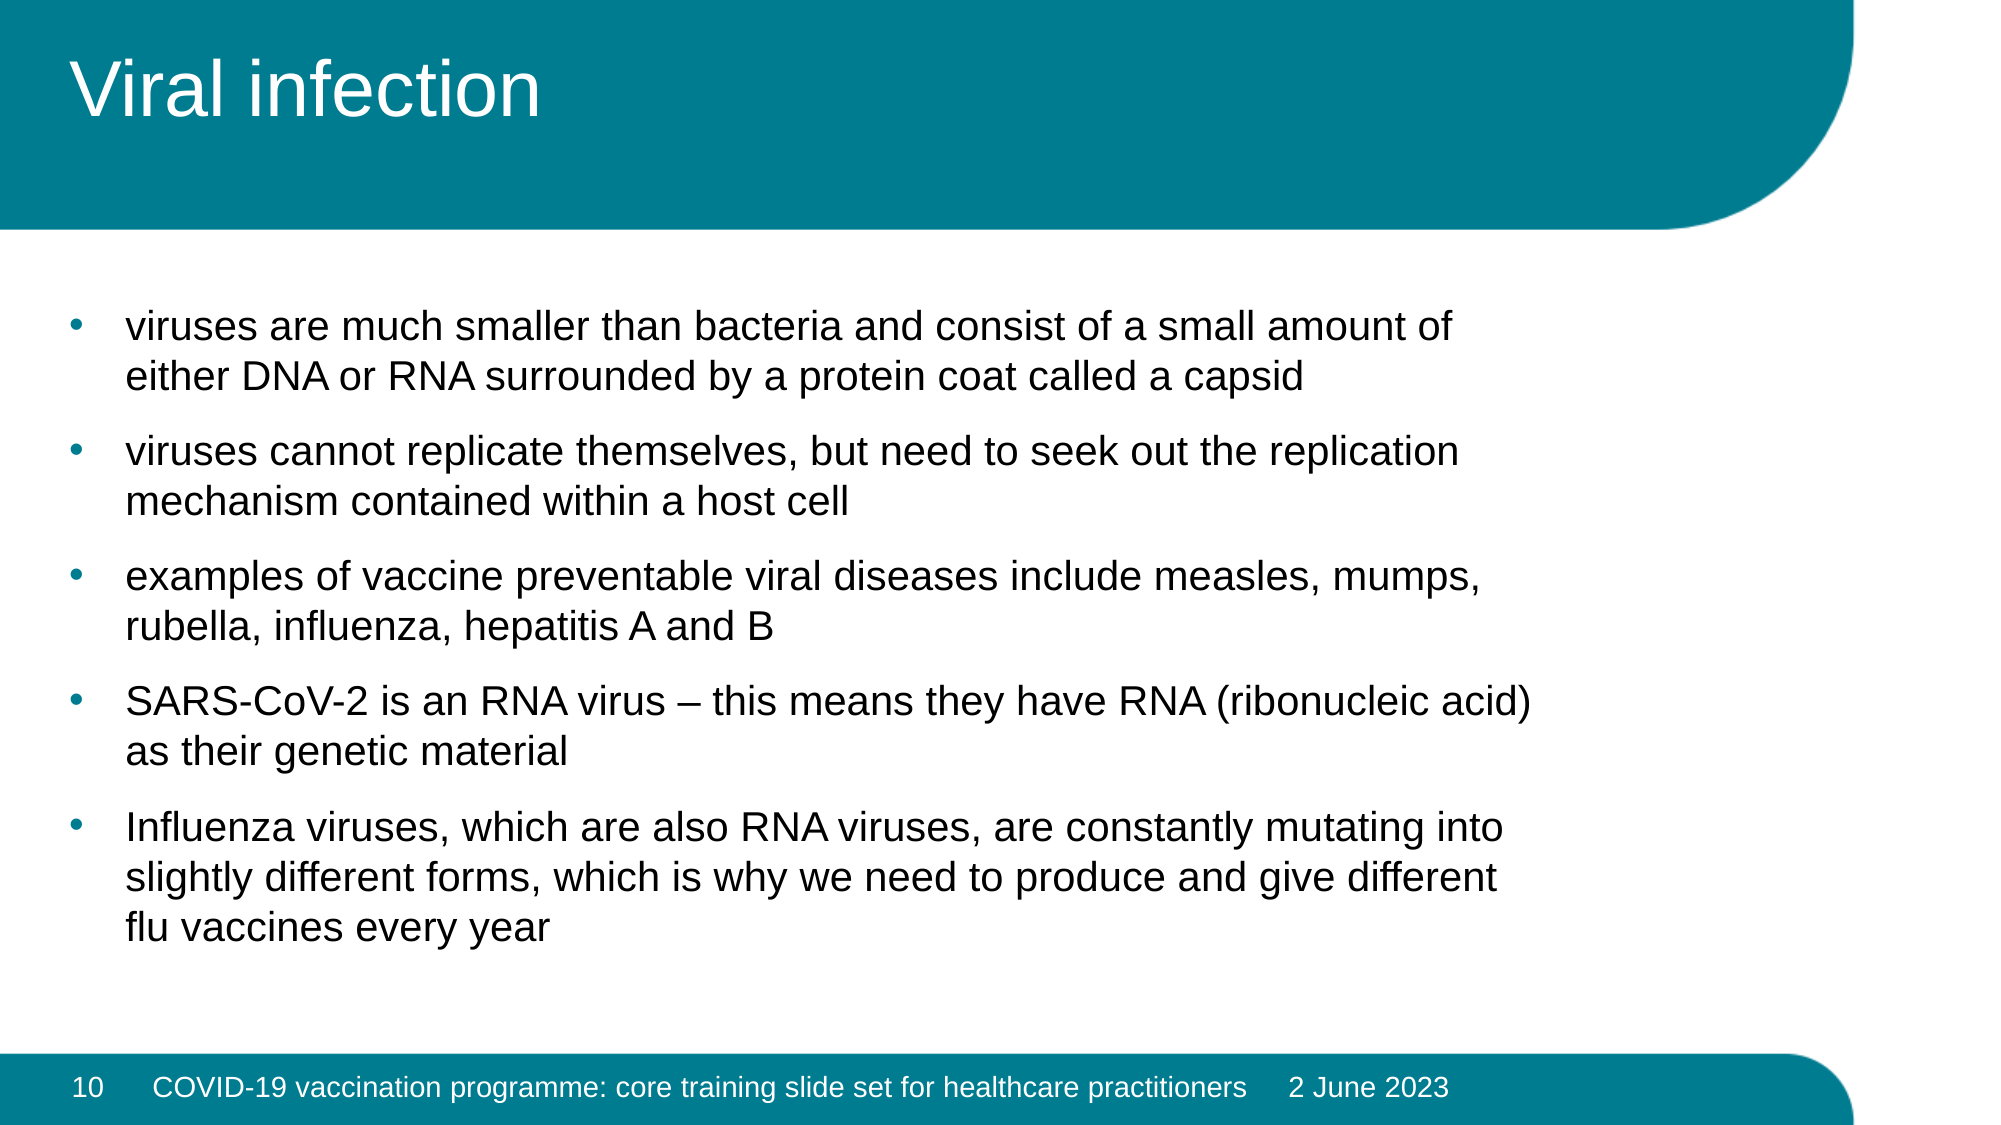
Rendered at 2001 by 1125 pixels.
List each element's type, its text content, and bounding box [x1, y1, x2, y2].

list viruses are much smaller than bacteria and consist of a small amount of either DNA or RNA surrounded by a protein coat called a capsid viruses cannot replicate themselves, but need to seek out the replication mechanism contained within a host cell examples of vaccine preventable viral diseases include measles, mumps, rubella, influenza, hepatitis A and B SARS-CoV-2 is an RNA virus – this means they have RNA (ribonucleic acid) as their genetic material Influenza viruses, which are also RNA viruses, are constantly mutating into slightly different forms, which is why we need to produce and give different flu vaccines every year [54, 291, 1553, 1005]
title Viral infection [54, 40, 1780, 200]
footer COVID-19 vaccination programme: core training slide set for healthcare practitioners 2 June 2023 [137, 1056, 1780, 1116]
slide_number 10 [21, 1056, 120, 1117]
